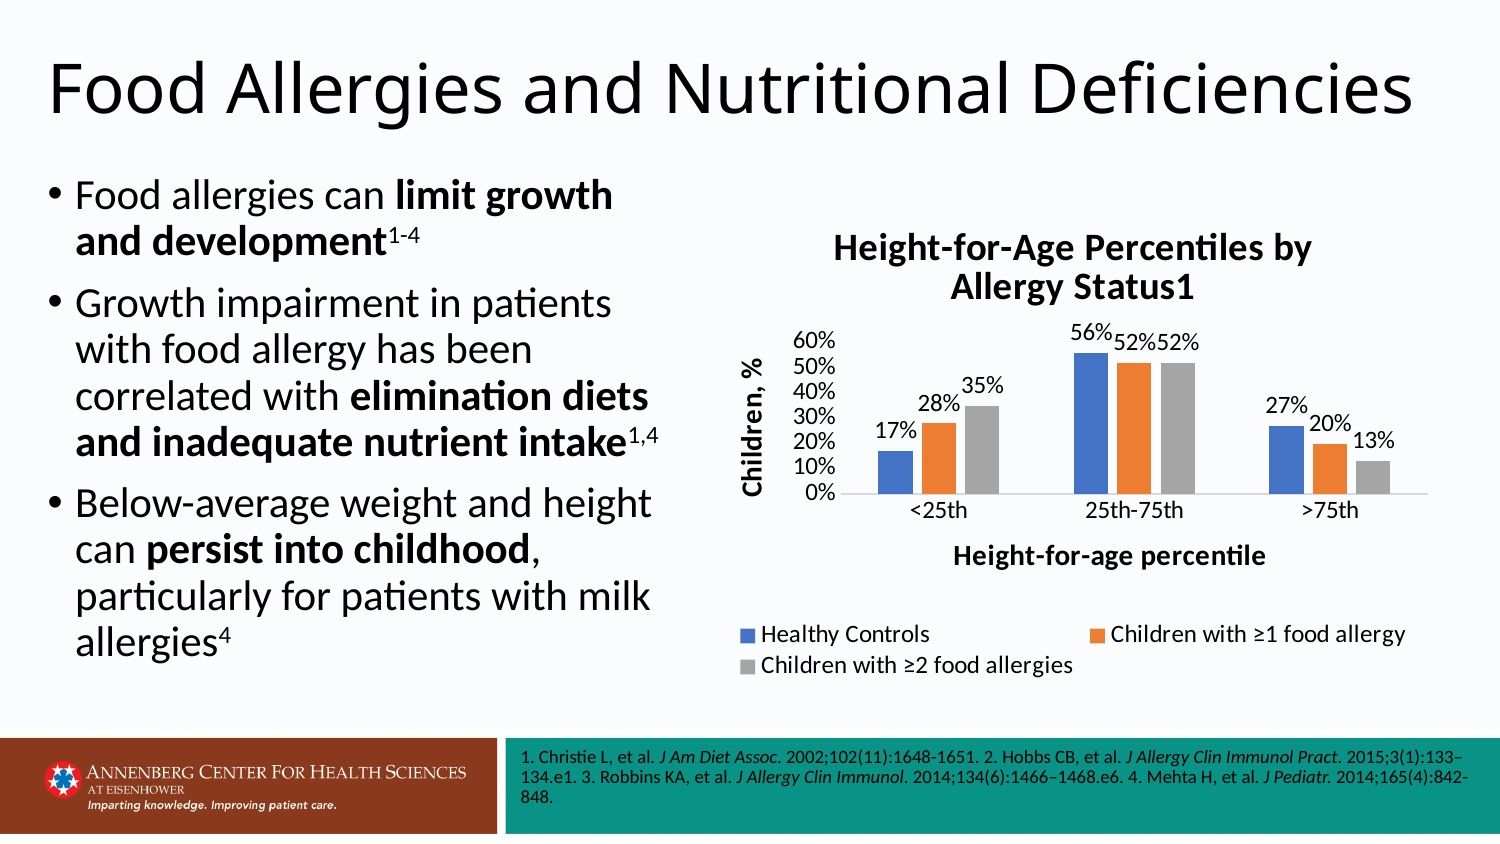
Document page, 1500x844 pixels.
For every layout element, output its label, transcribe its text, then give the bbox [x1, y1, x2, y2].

chart [704, 201, 1443, 686]
picture [0, 0, 1500, 844]
list 1. Christie L, et al. J Am Diet Assoc. 2002;102(11):1648-1651. 2. Hobbs CB, et al. J Allergy Clin Immunol Pract. 2015;3(1):133–134.e1. 3. Robbins KA, et al. J Allergy Clin Immunol. 2014;134(6):1466–1468.e6. 4. Mehta H, et al. J Pediatr. 2014;165(4):842-848. [505, 739, 1500, 830]
list Food allergies can limit growth and development1-4 Growth impairment in patients with food allergy has been correlated with elimination diets and inadequate nutrient intake1,4 Below-average weight and height can persist into childhood, particularly for patients with milk allergies4 [32, 165, 678, 722]
title Food Allergies and Nutritional Deficiencies [32, 21, 1470, 163]
